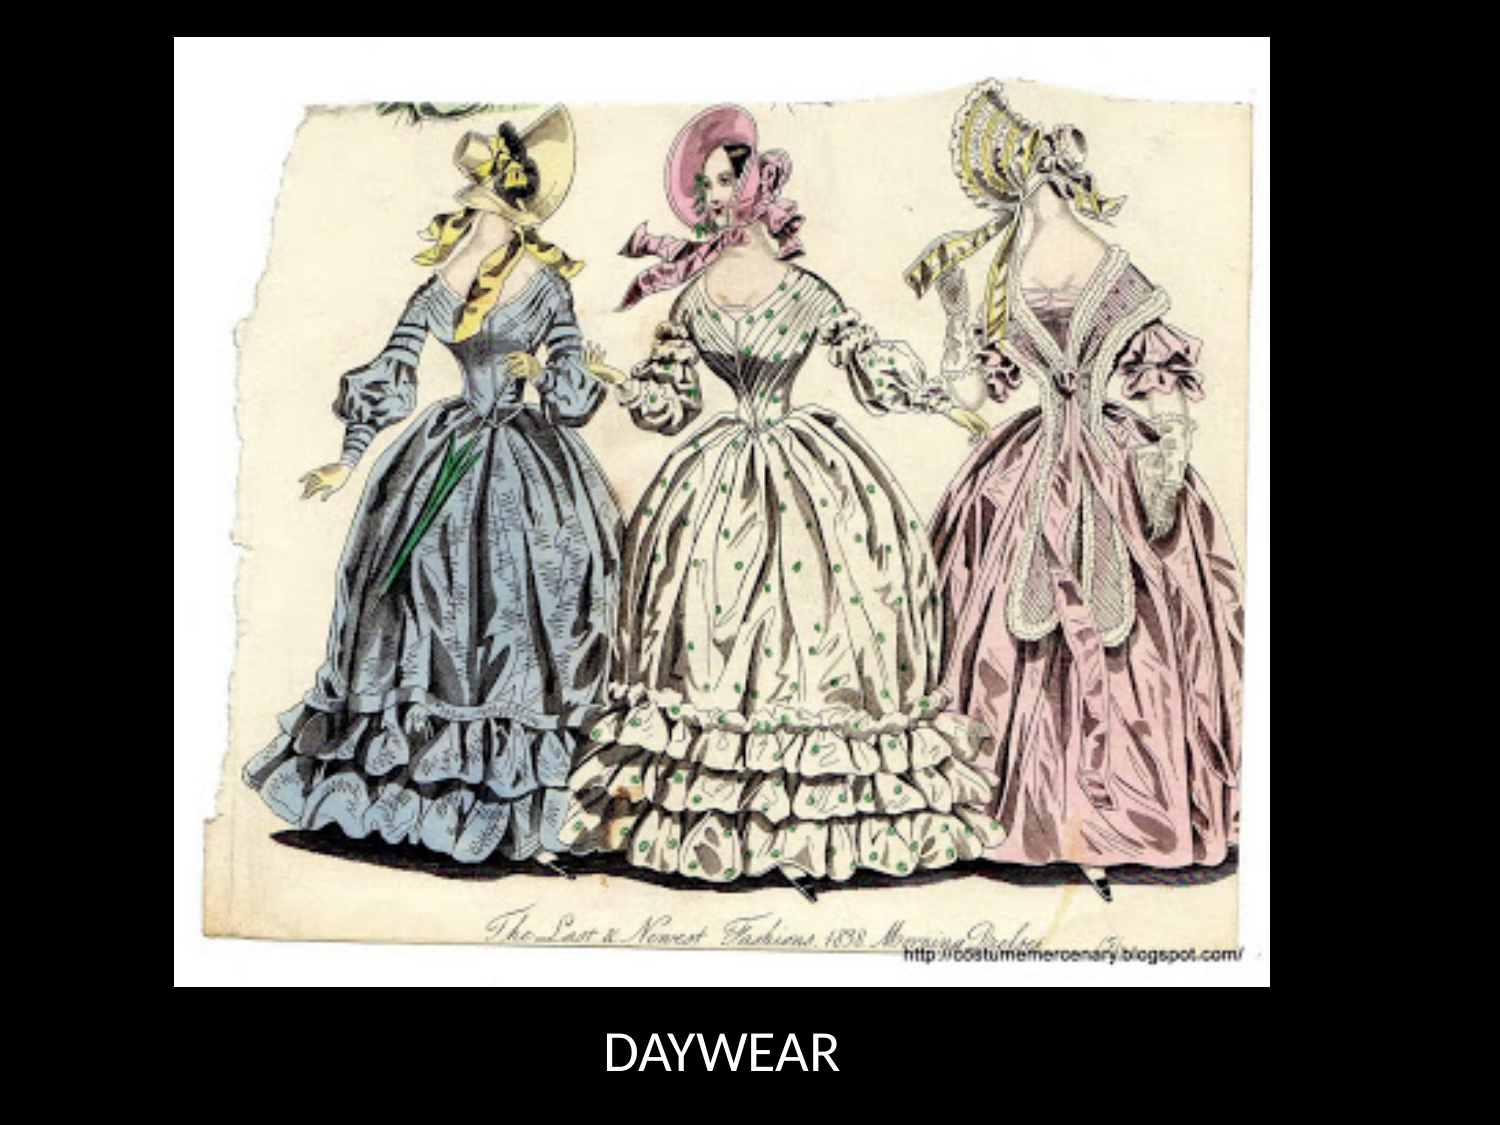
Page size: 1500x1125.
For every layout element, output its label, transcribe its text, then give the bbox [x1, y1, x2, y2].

text_box DAYWEAR [588, 1005, 857, 1090]
picture [174, 37, 1270, 988]
